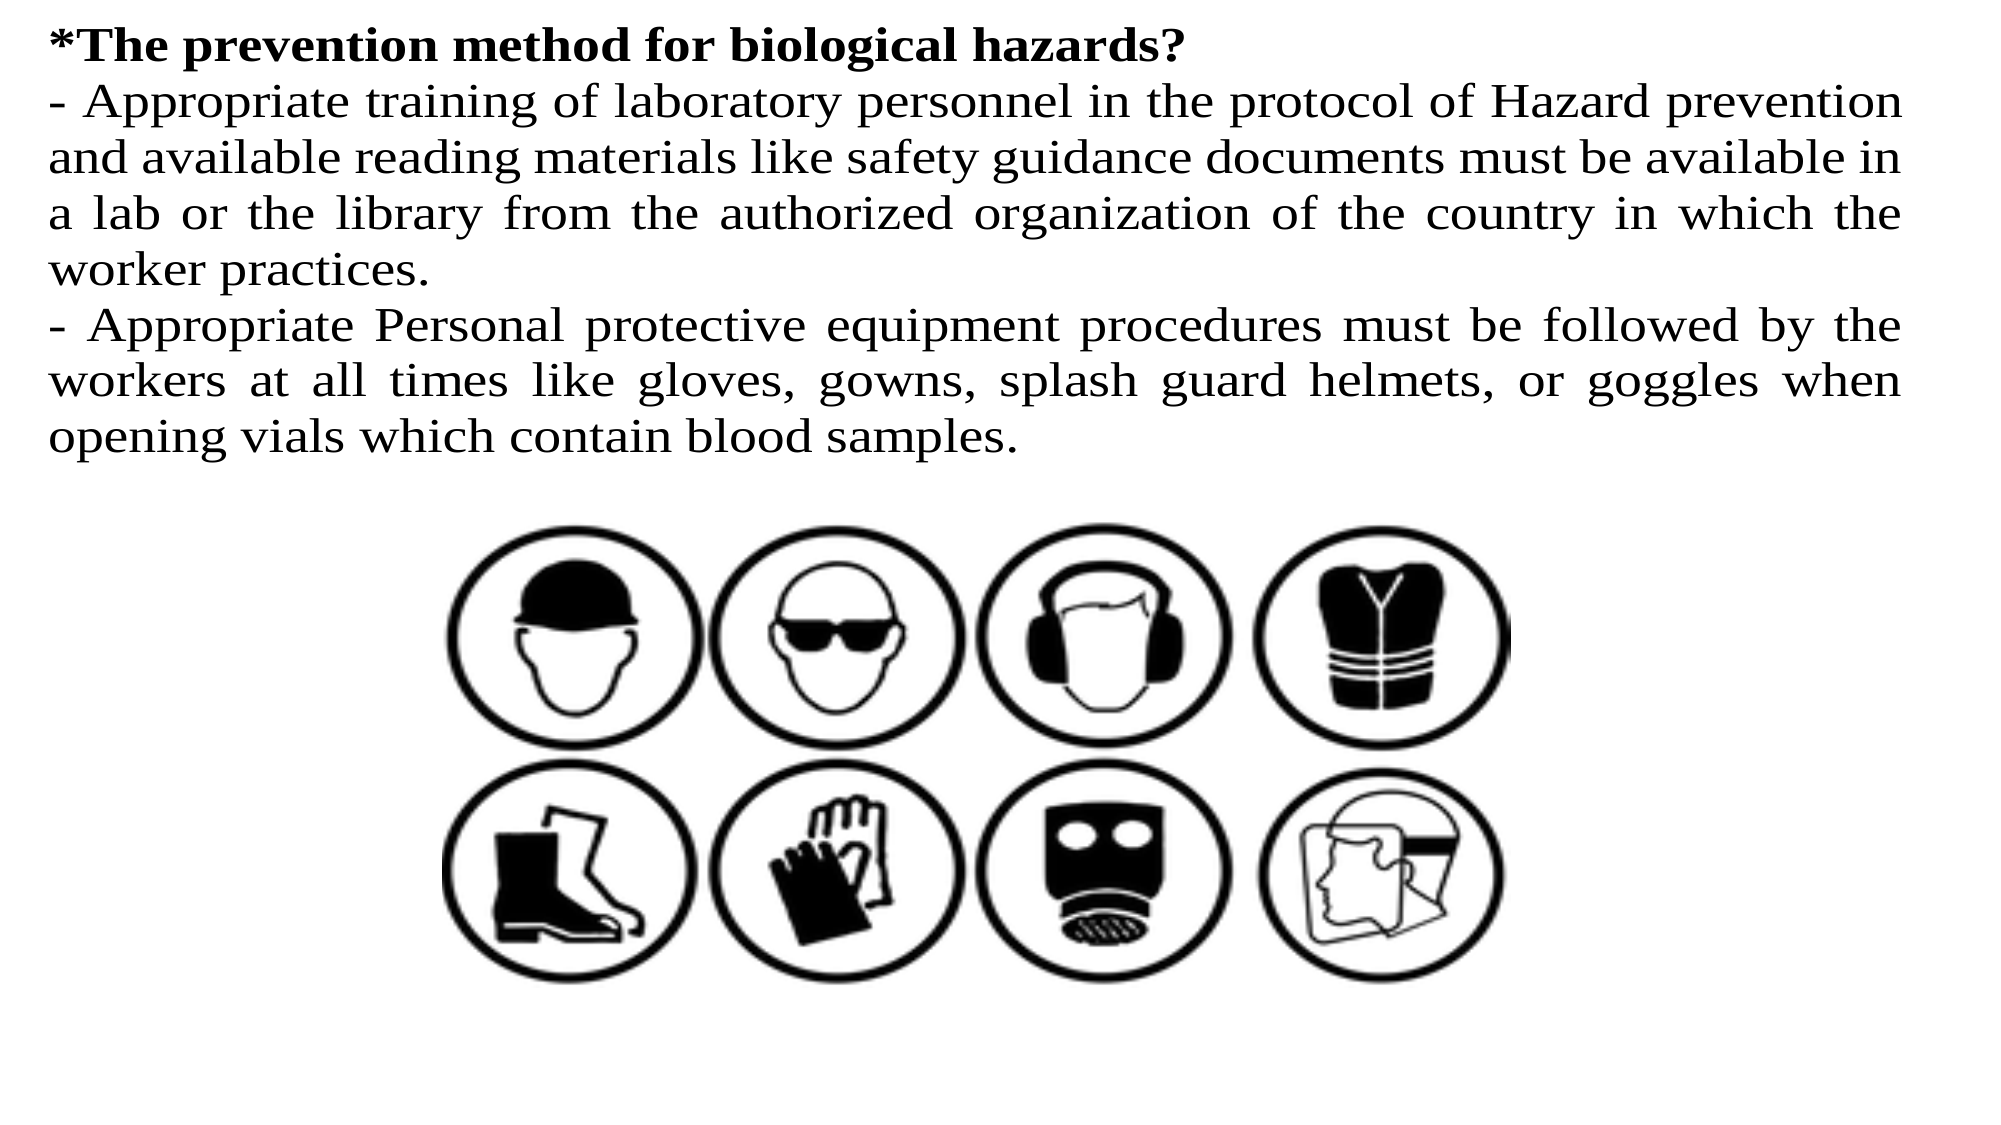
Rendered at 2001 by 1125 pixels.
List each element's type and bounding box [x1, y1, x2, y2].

list [48, 17, 1909, 1101]
